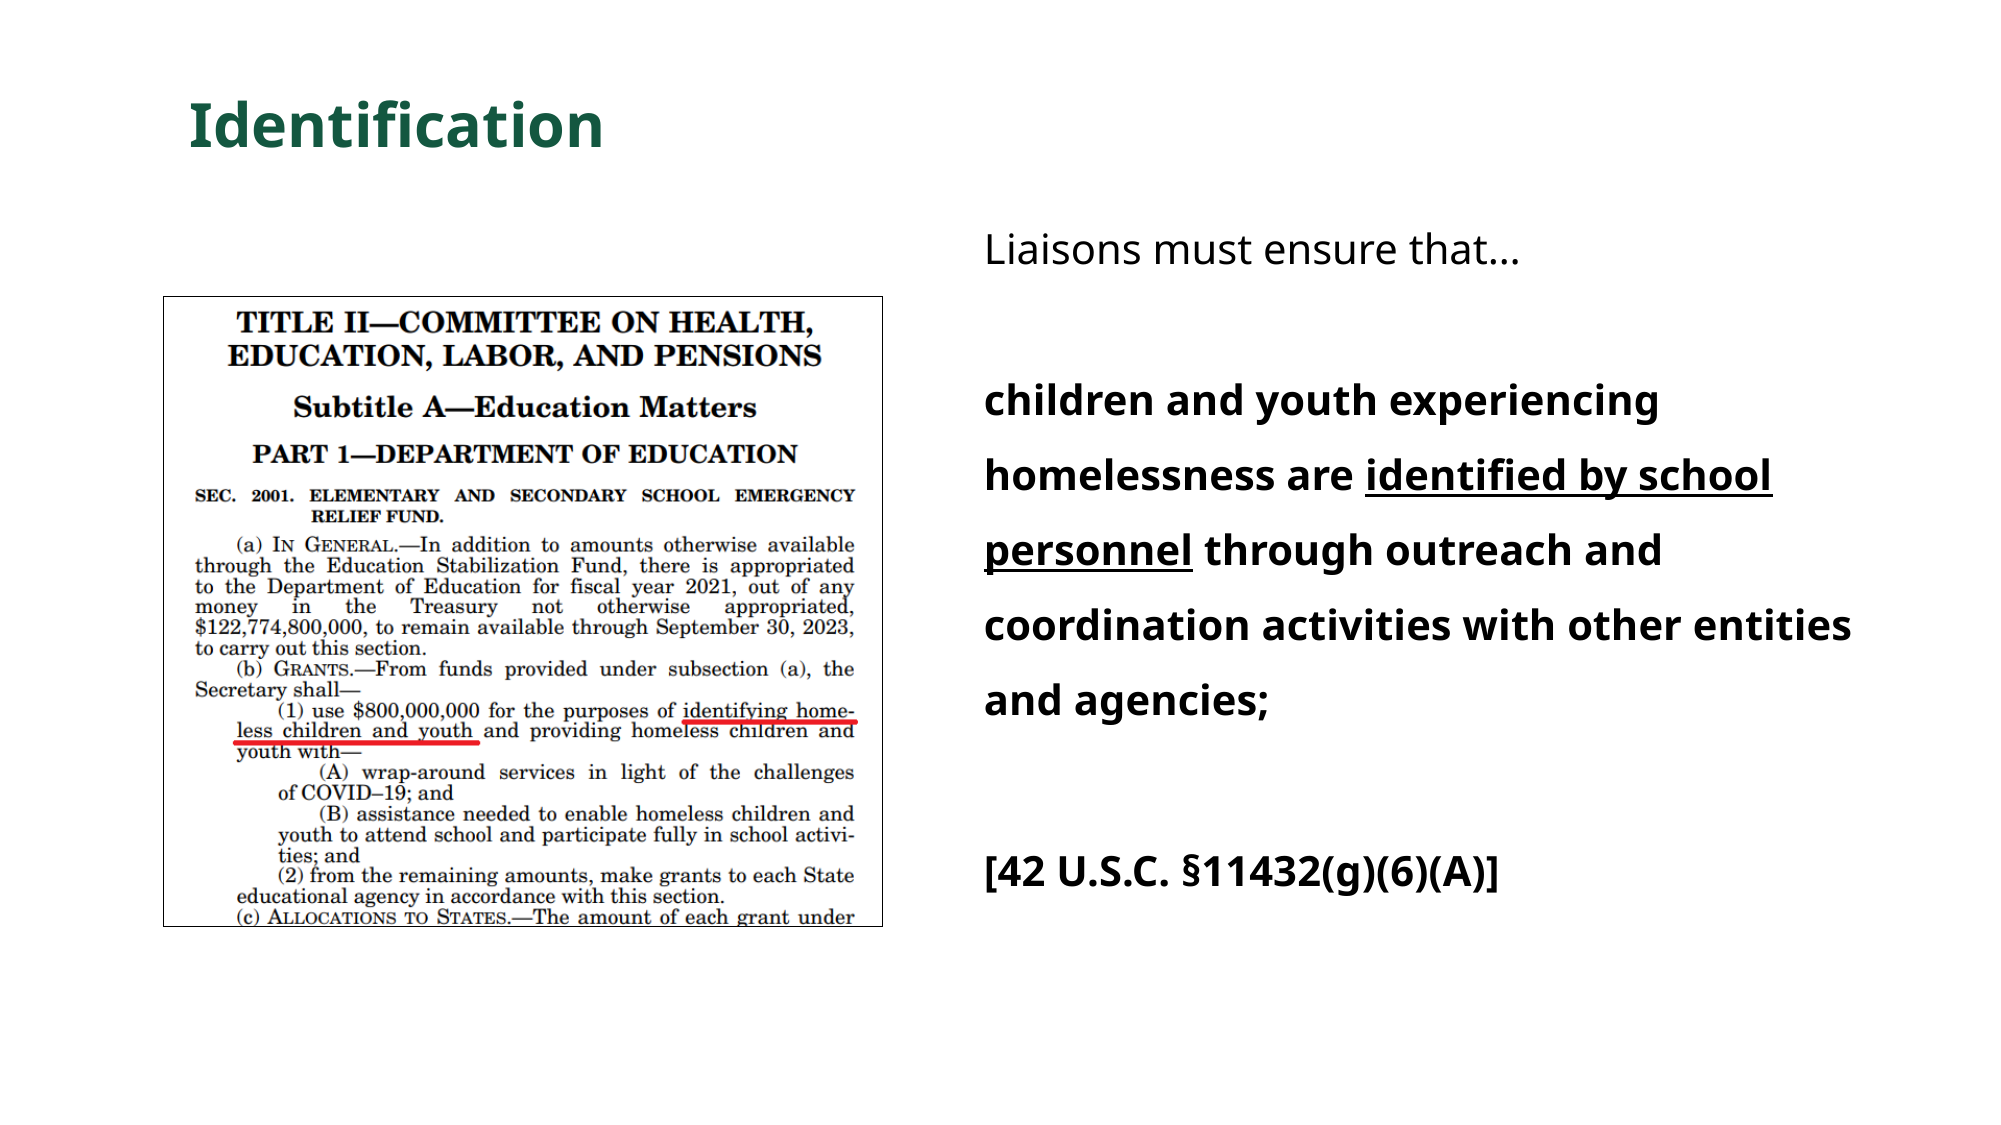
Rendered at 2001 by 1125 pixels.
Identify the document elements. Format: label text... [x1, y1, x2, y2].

list Liaisons must ensure that… children and youth experiencing homelessness are identified by school personnel through outreach and coordination activities with other entities and agencies; [42 U.S.C. §11432(g)(6)(A)] [983, 228, 1865, 927]
picture [163, 295, 884, 927]
text_box Identification [169, 66, 1158, 180]
